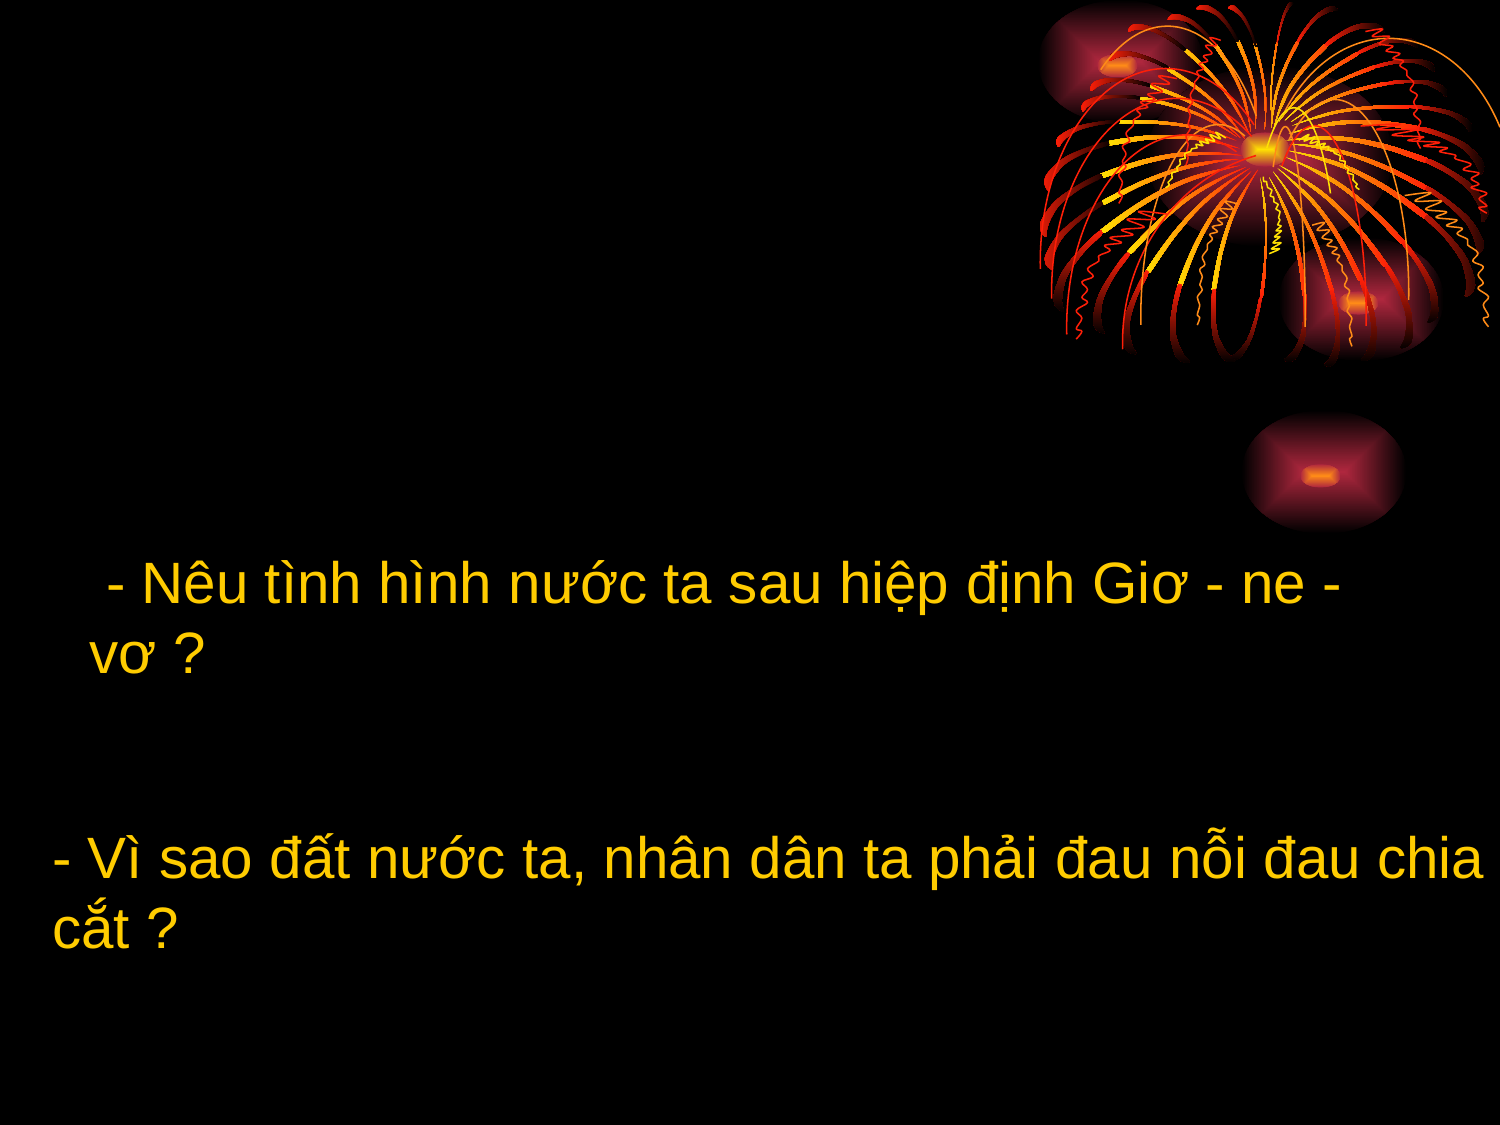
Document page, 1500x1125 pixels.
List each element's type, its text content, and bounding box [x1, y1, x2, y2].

text_box - Nêu tình hình nước ta sau hiệp định Giơ - ne - vơ ? [74, 537, 1363, 693]
text_box - Vì sao đất nước ta, nhân dân ta phải đau nỗi đau chia cắt ? [37, 812, 1500, 968]
